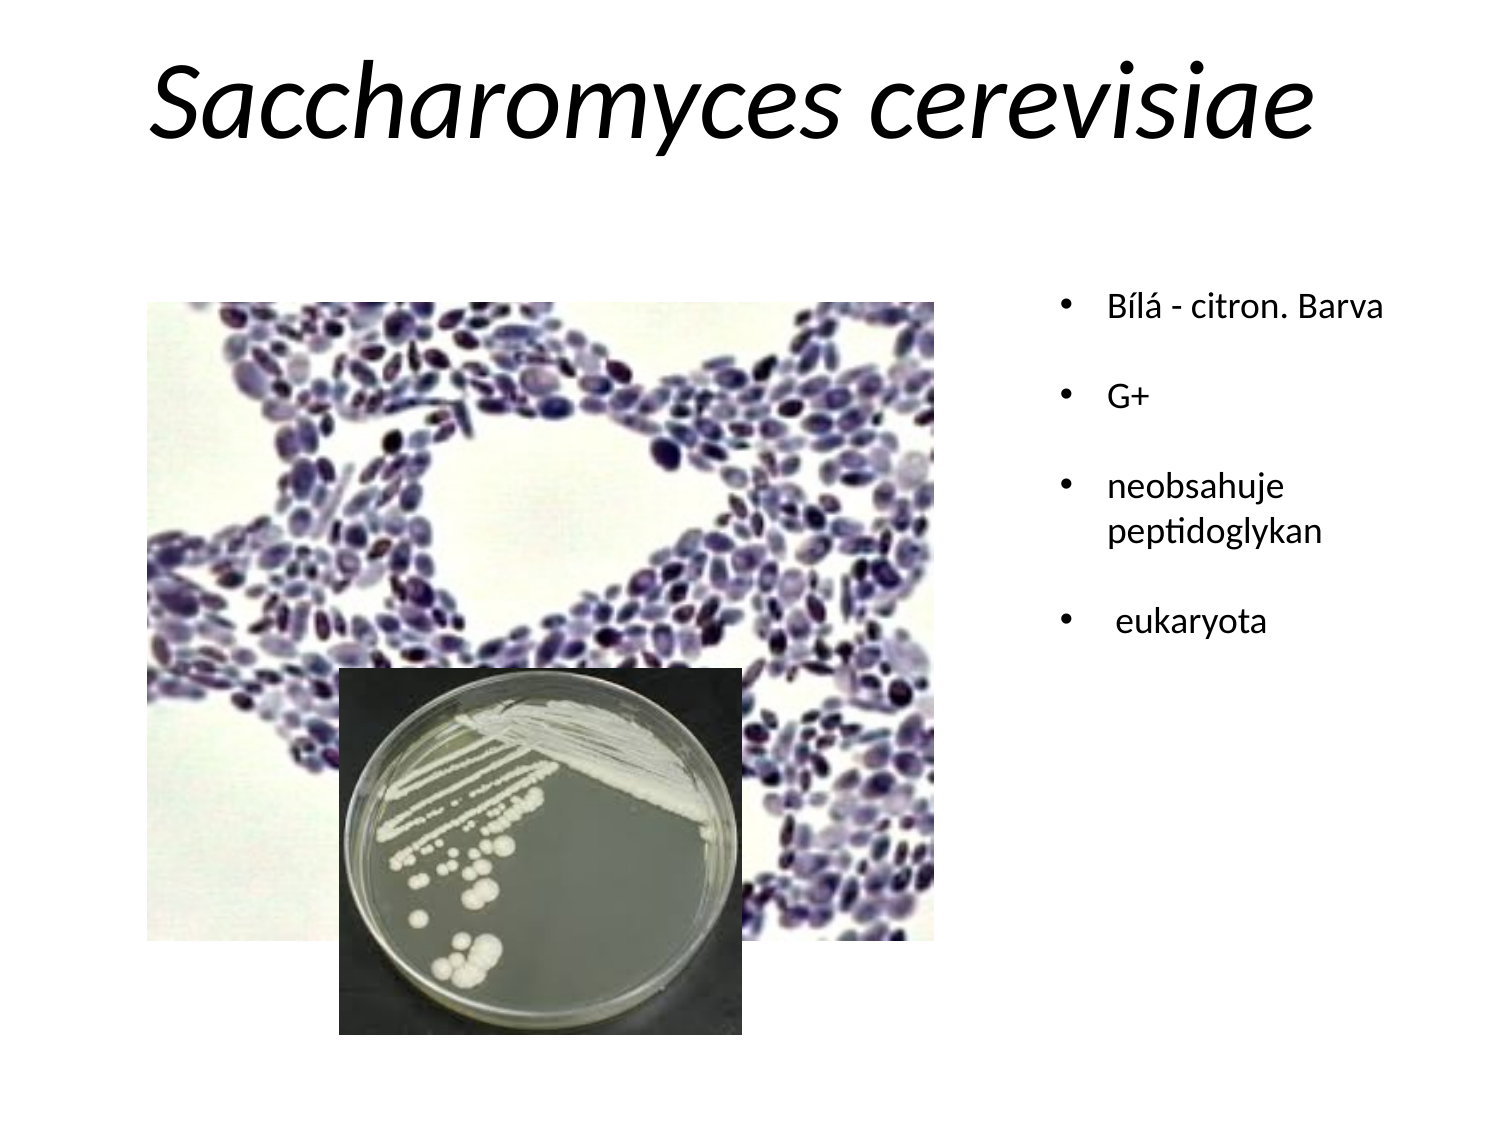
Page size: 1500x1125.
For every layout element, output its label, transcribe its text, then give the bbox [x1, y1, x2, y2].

title Saccharomyces cerevisiae [58, 0, 1409, 188]
text_box Bílá - citron. Barva G+ neobsahuje peptidoglykan eukaryota [1045, 273, 1436, 829]
picture [147, 302, 935, 1035]
